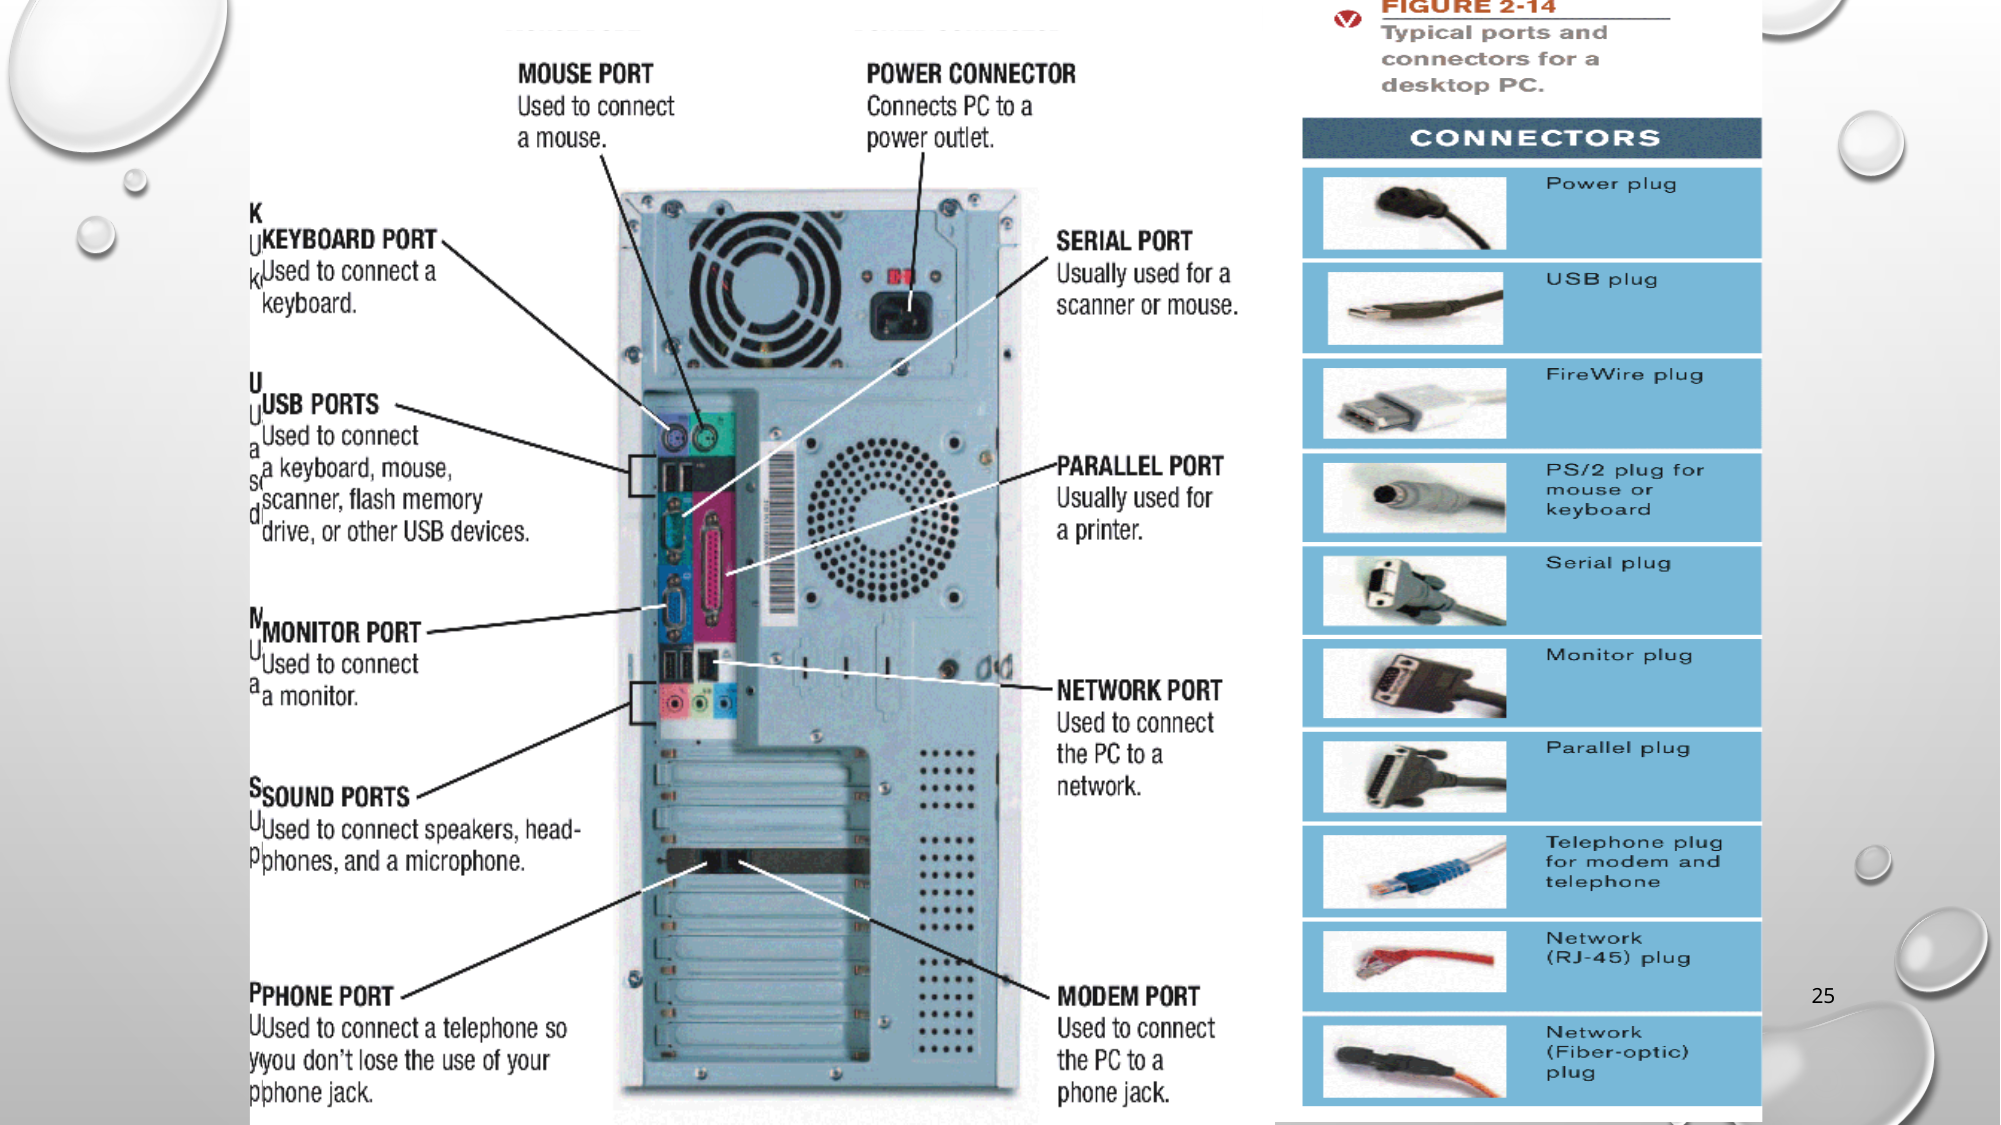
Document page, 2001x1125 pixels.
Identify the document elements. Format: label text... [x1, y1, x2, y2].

slide_number 25 [1767, 965, 1851, 1025]
picture [0, 0, 249, 1125]
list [249, 0, 1260, 1125]
picture [262, 0, 2000, 1125]
